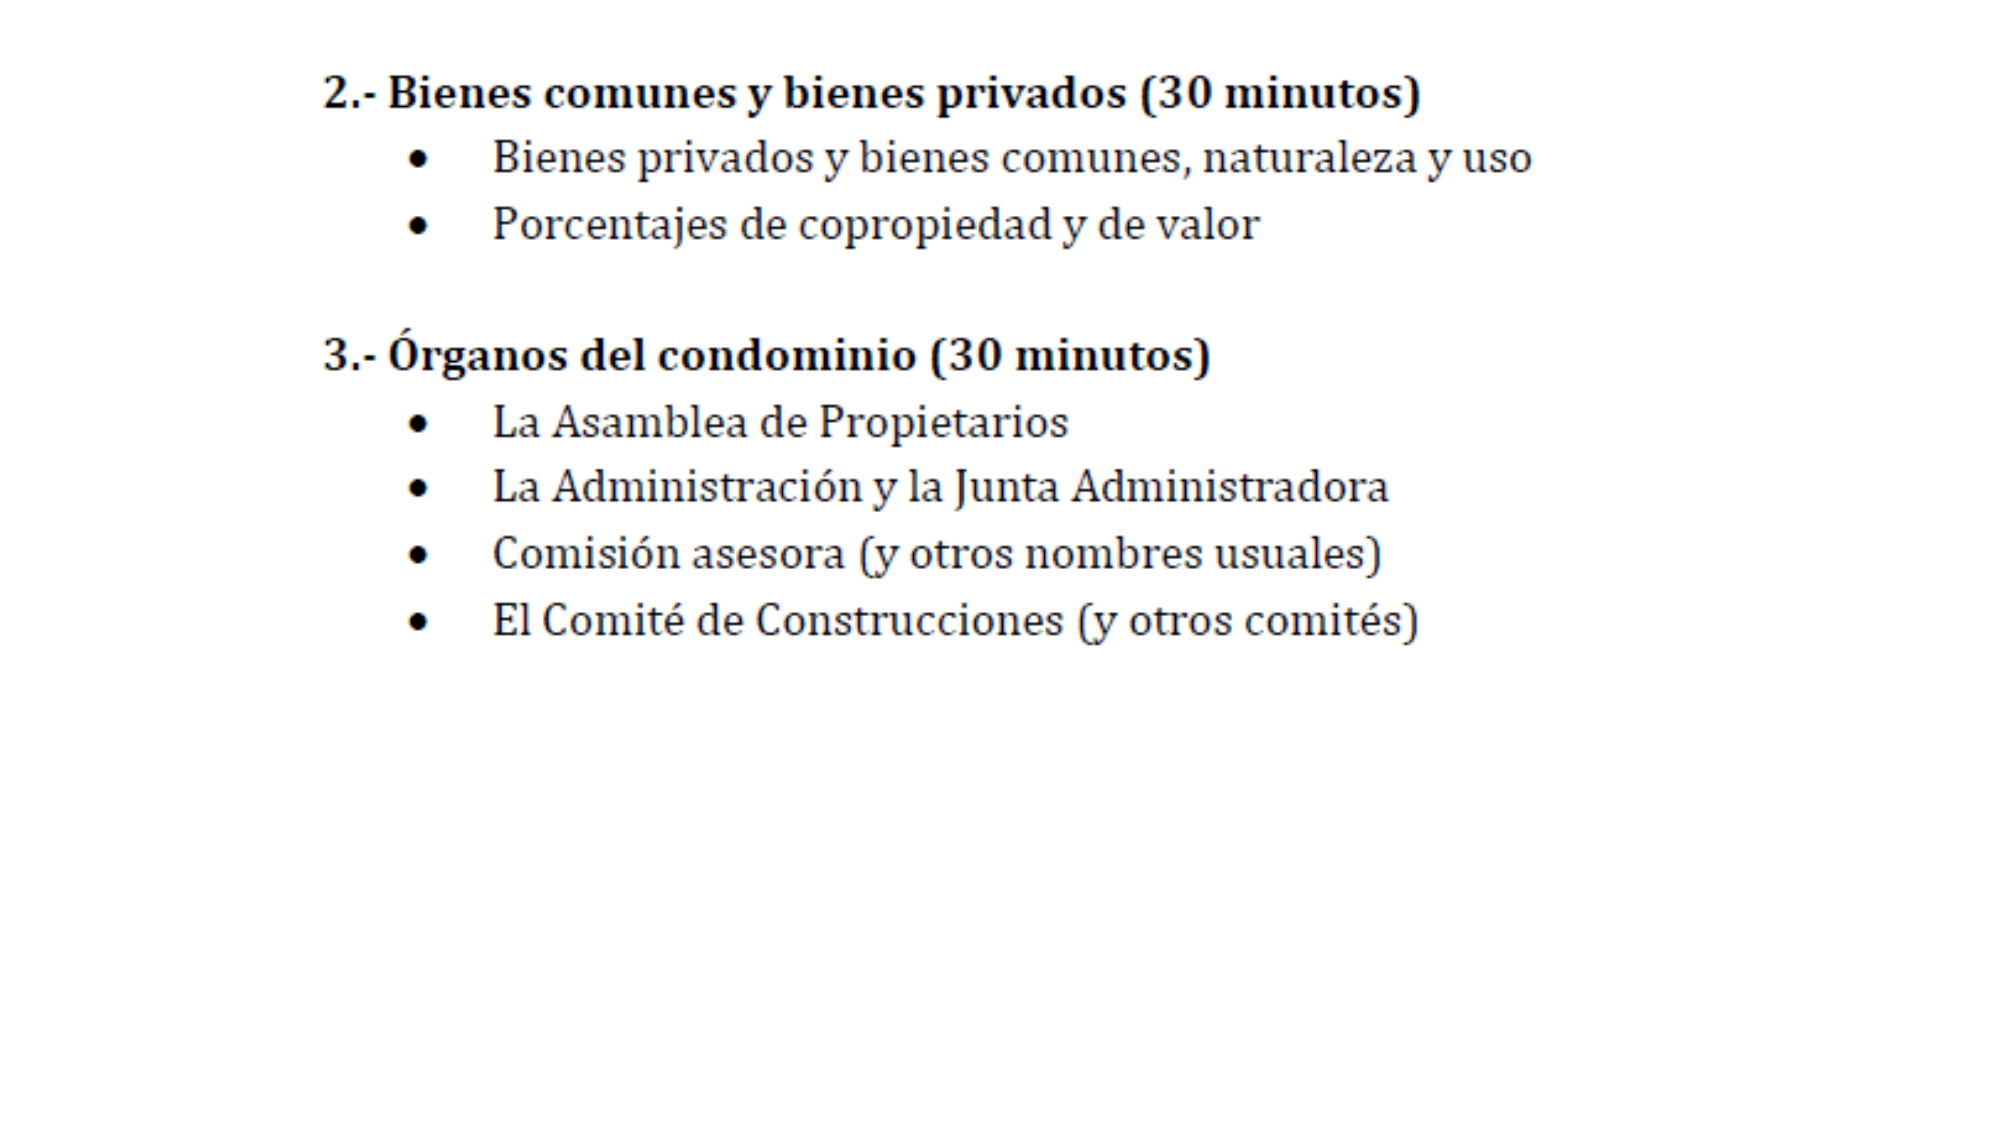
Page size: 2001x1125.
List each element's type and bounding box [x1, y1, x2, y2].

list [238, 59, 1674, 665]
